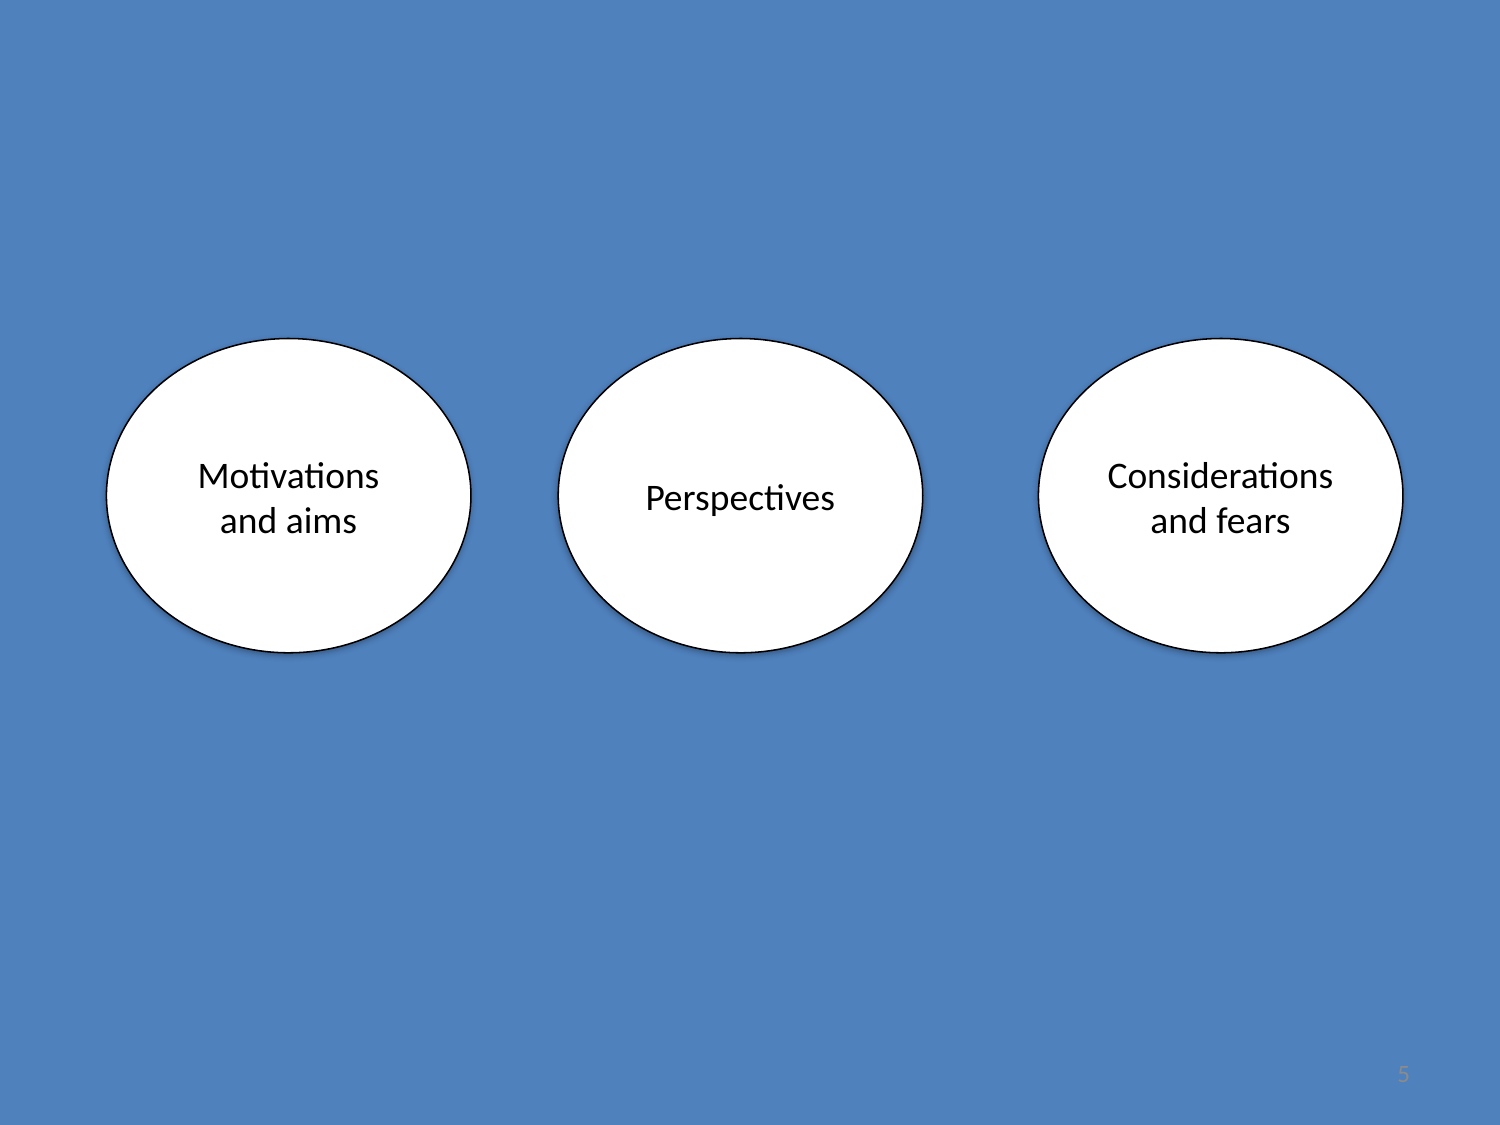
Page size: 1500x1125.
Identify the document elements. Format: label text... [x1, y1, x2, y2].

text_box Motivations and aims [105, 337, 472, 654]
slide_number 5 [1074, 1042, 1425, 1103]
text_box Perspectives [557, 337, 924, 654]
text_box Considerations and fears [1037, 337, 1404, 654]
